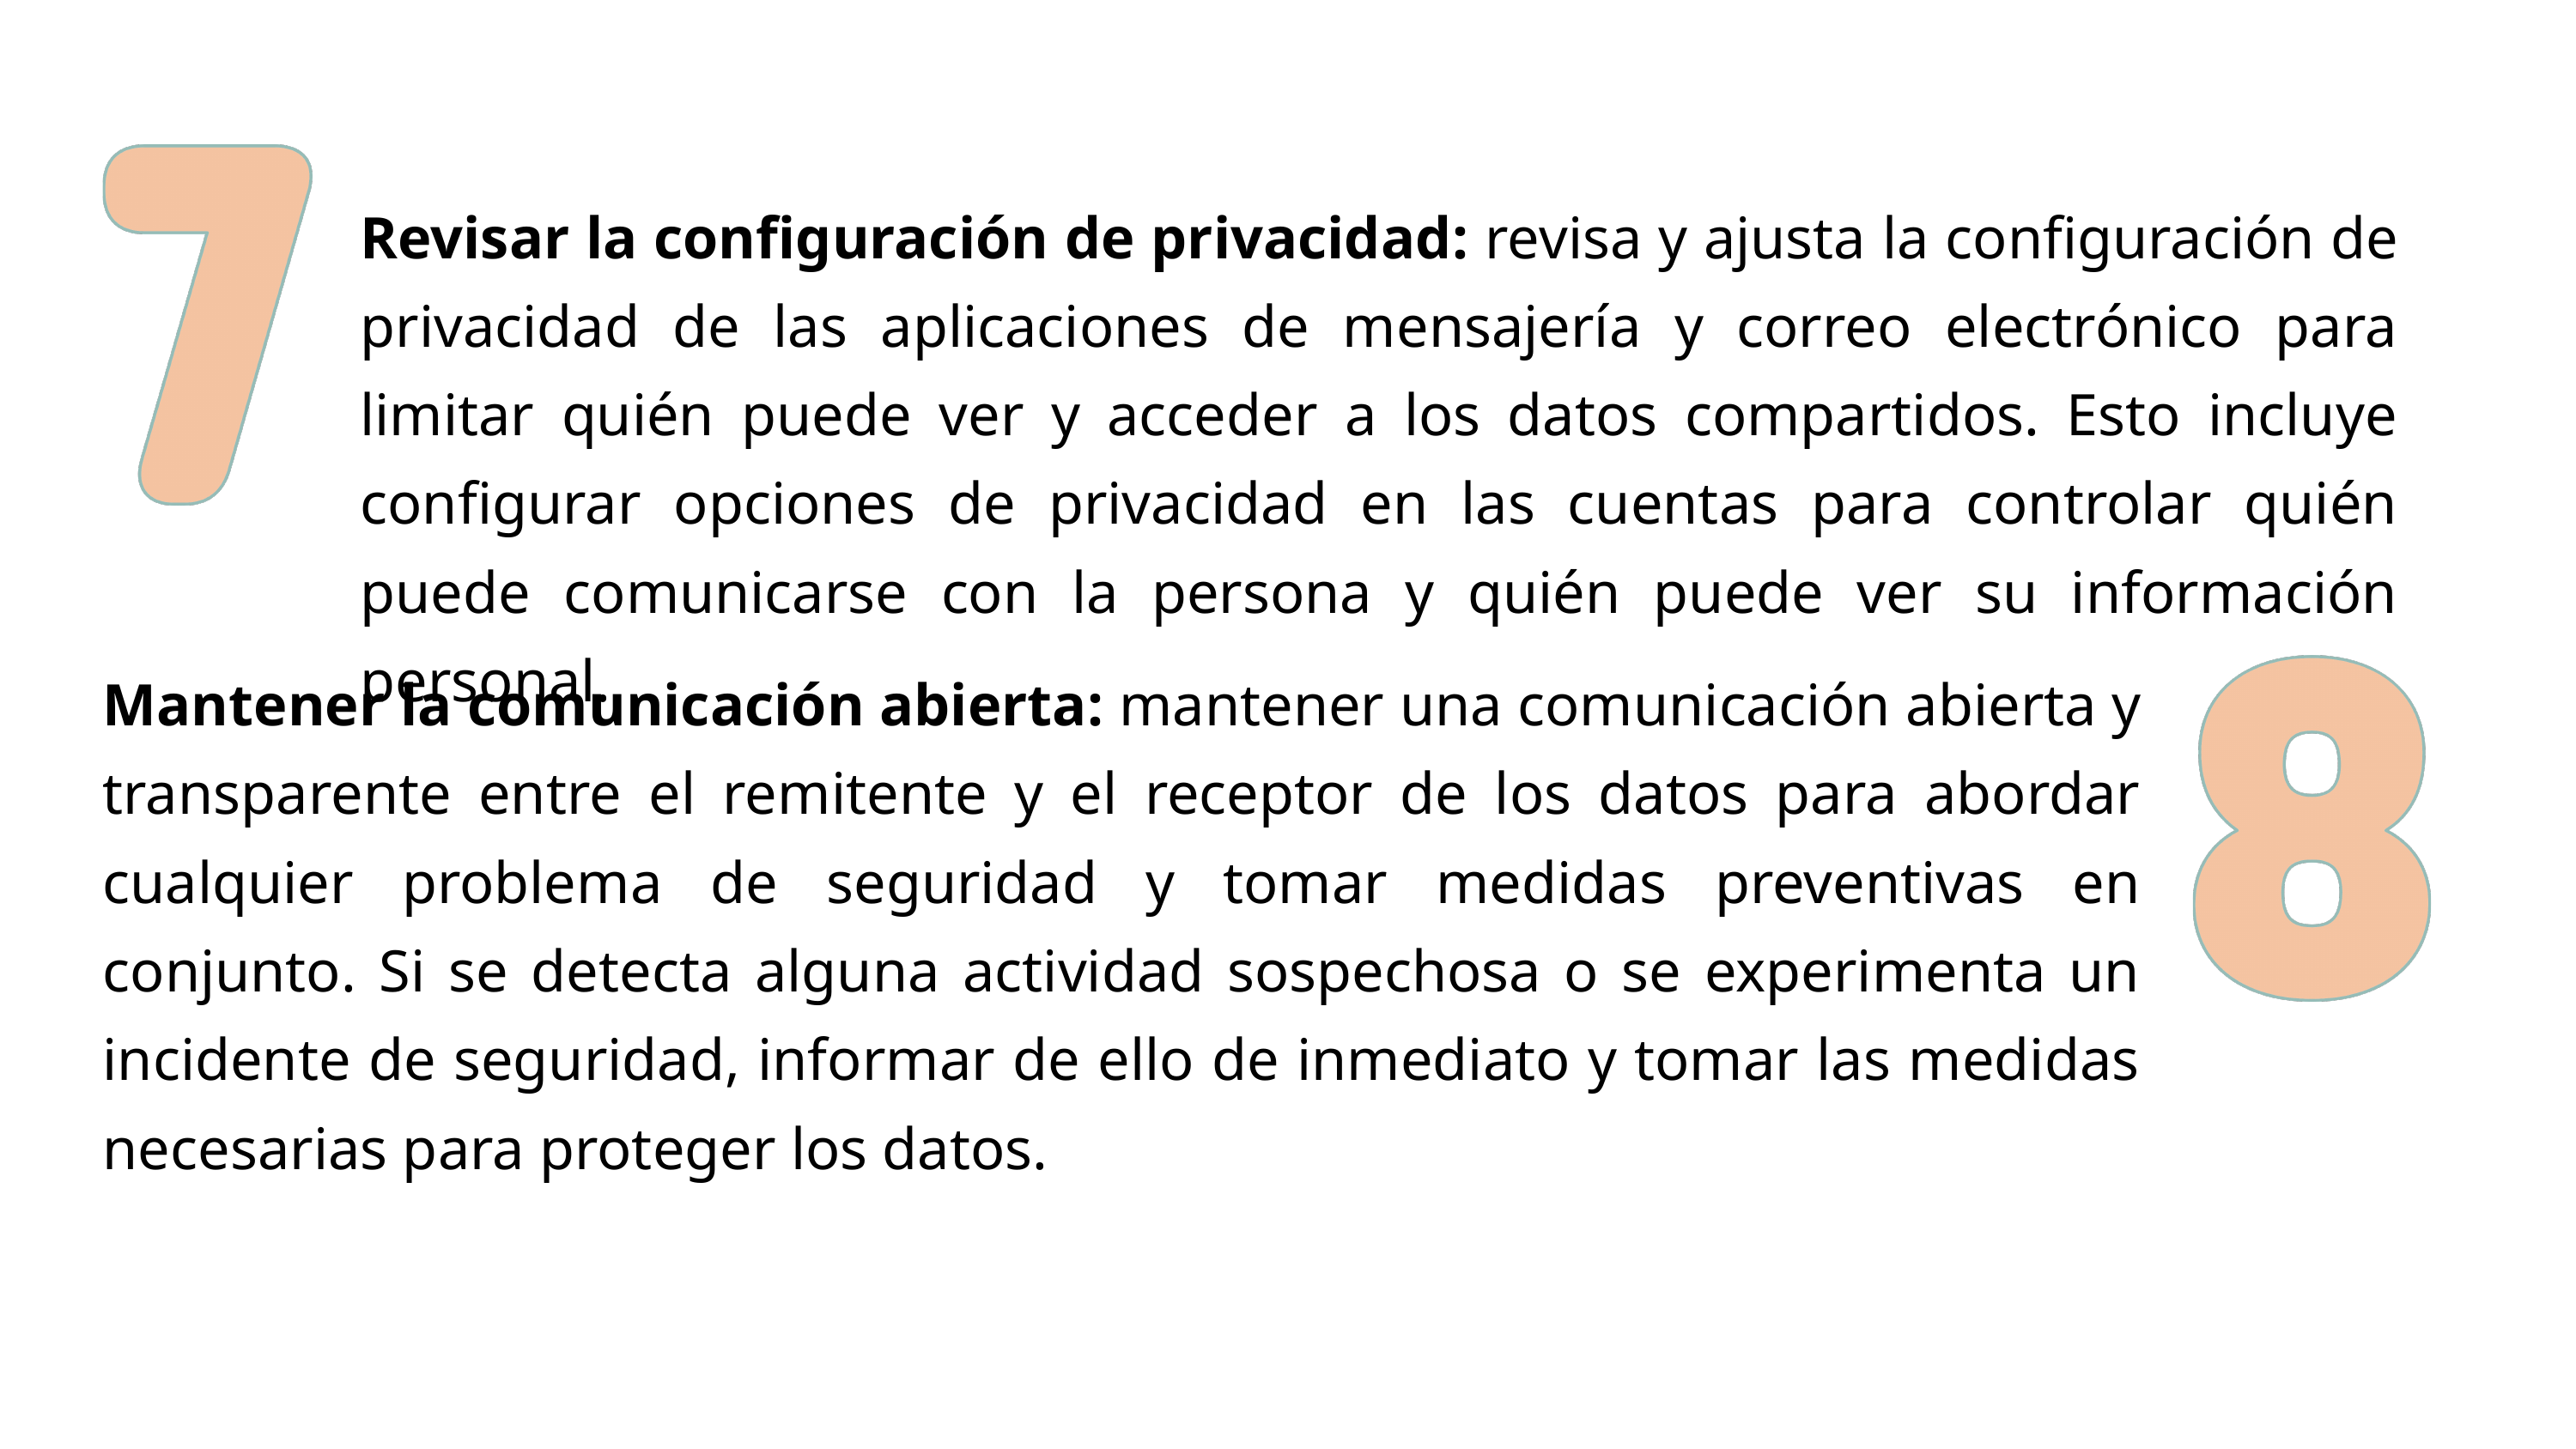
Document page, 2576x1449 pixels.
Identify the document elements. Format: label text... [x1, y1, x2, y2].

text_box [102, 144, 314, 506]
text_box Mantener la comunicación abierta: mantener una comunicación abierta y transparente entre el remitente y el receptor de los datos para abordar cualquier problema de seguridad y tomar medidas preventivas en conjunto. Si se detecta alguna actividad sospechosa o se experimenta un incidente de seguridad, informar de ello de inmediato y tomar las medidas necesarias para proteger los datos. [102, 648, 2143, 1270]
text_box [2192, 655, 2432, 1002]
text_box Revisar la configuración de privacidad: revisa y ajusta la configuración de privacidad de las aplicaciones de mensajería y correo electrónico para limitar quién puede ver y acceder a los datos compartidos. Esto incluye configurar opciones de privacidad en las cuentas para controlar quién puede comunicarse con la persona y quién puede ver su información personal. [360, 180, 2400, 713]
